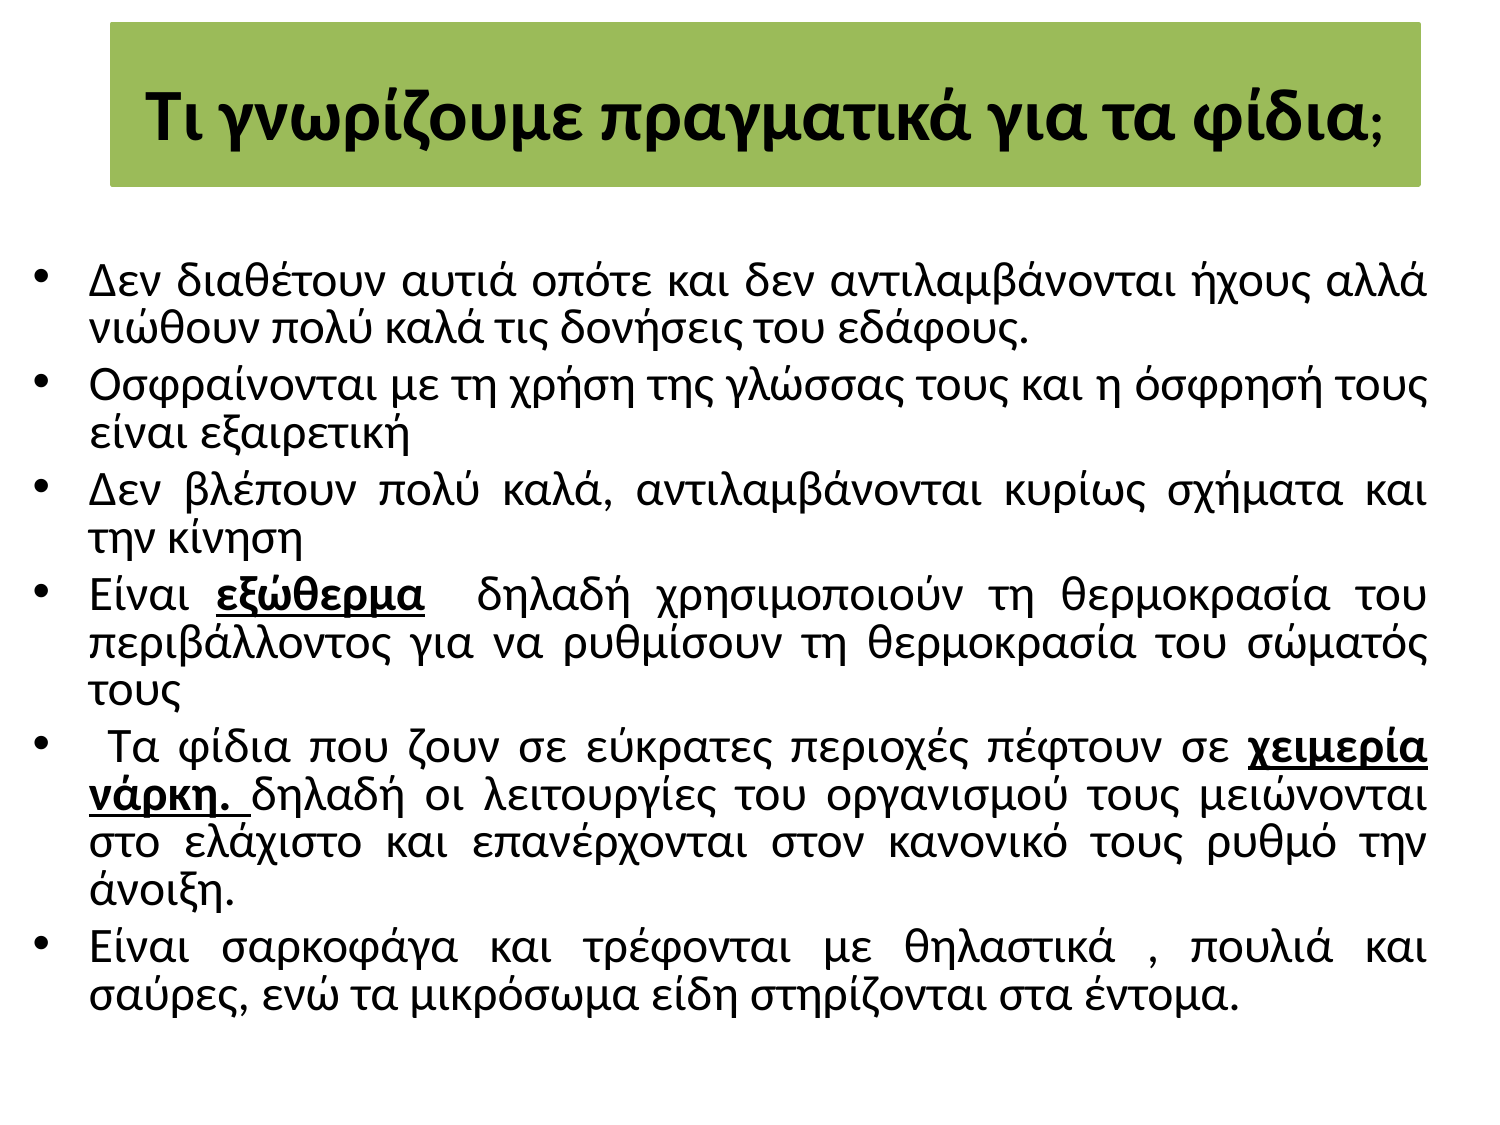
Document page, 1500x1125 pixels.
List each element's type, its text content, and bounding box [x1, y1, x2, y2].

list Δεν διαθέτουν αυτιά οπότε και δεν αντιλαμβάνονται ήχους αλλά νιώθουν πολύ καλά τις δονήσεις του εδάφους. Οσφραίνονται με τη χρήση της γλώσσας τους και η όσφρησή τους είναι εξαιρετική Δεν βλέπουν πολύ καλά, αντιλαμβάνονται κυρίως σχήματα και την κίνηση Είναι εξώθερμα δηλαδή χρησιμοποιούν τη θερμοκρασία του περιβάλλοντος για να ρυθμίσουν τη θερμοκρασία του σώματός τους Τα φίδια που ζουν σε εύκρατες περιοχές πέφτουν σε χειμερία νάρκη. δηλαδή οι λειτουργίες του οργανισμού τους μειώνονται στο ελάχιστο και επανέρχονται στον κανονικό τους ρυθμό την άνοιξη. Είναι σαρκοφάγα και τρέφονται με θηλαστικά , πουλιά και σαύρες, ενώ τα μικρόσωμα είδη στηρίζονται στα έντομα. [17, 184, 1443, 1047]
text_box Τι γνωρίζουμε πραγματικά για τα φίδια; [112, 23, 1419, 185]
